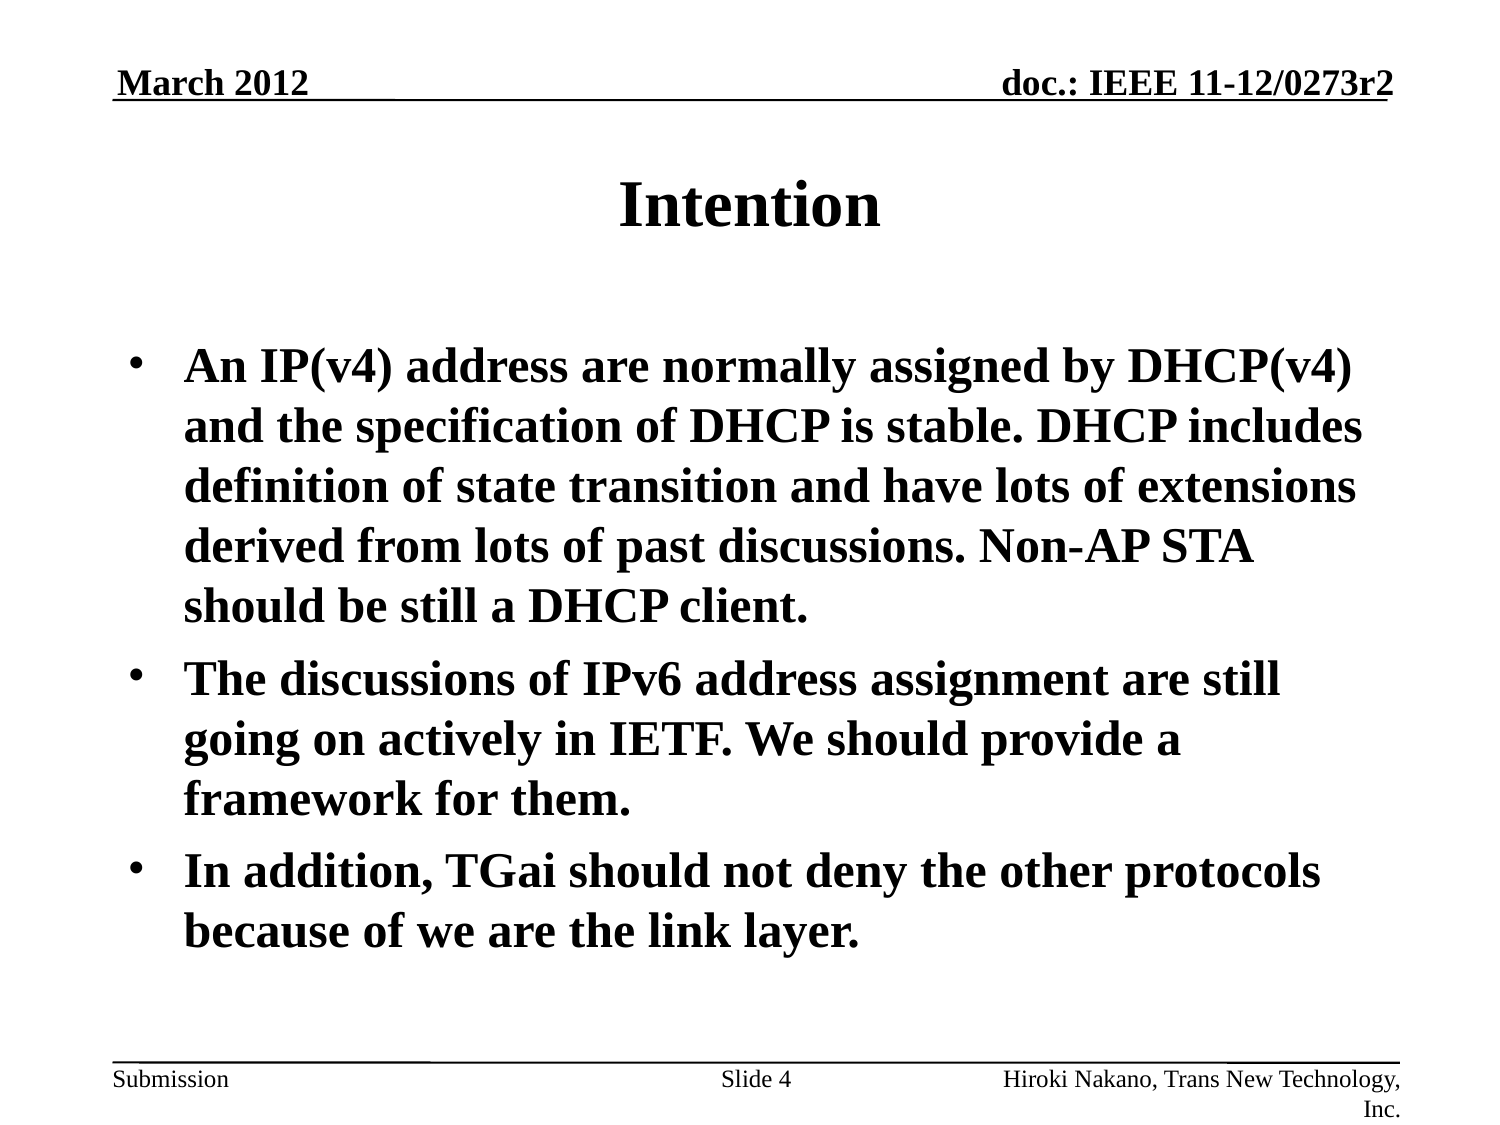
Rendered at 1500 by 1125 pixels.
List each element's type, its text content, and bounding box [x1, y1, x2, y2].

list An IP(v4) address are normally assigned by DHCP(v4) and the specification of DHCP is stable. DHCP includes definition of state transition and have lots of extensions derived from lots of past discussions. Non-AP STA should be still a DHCP client. The discussions of IPv6 address assignment are still going on actively in IETF. We should provide a framework for them. In addition, TGai should not deny the other protocols because of we are the link layer. [112, 324, 1388, 1032]
slide_number Slide 4 [712, 1061, 800, 1123]
footer Hiroki Nakano, Trans New Technology, Inc. [984, 1061, 1402, 1091]
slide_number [116, 58, 507, 104]
title Intention [112, 112, 1388, 288]
